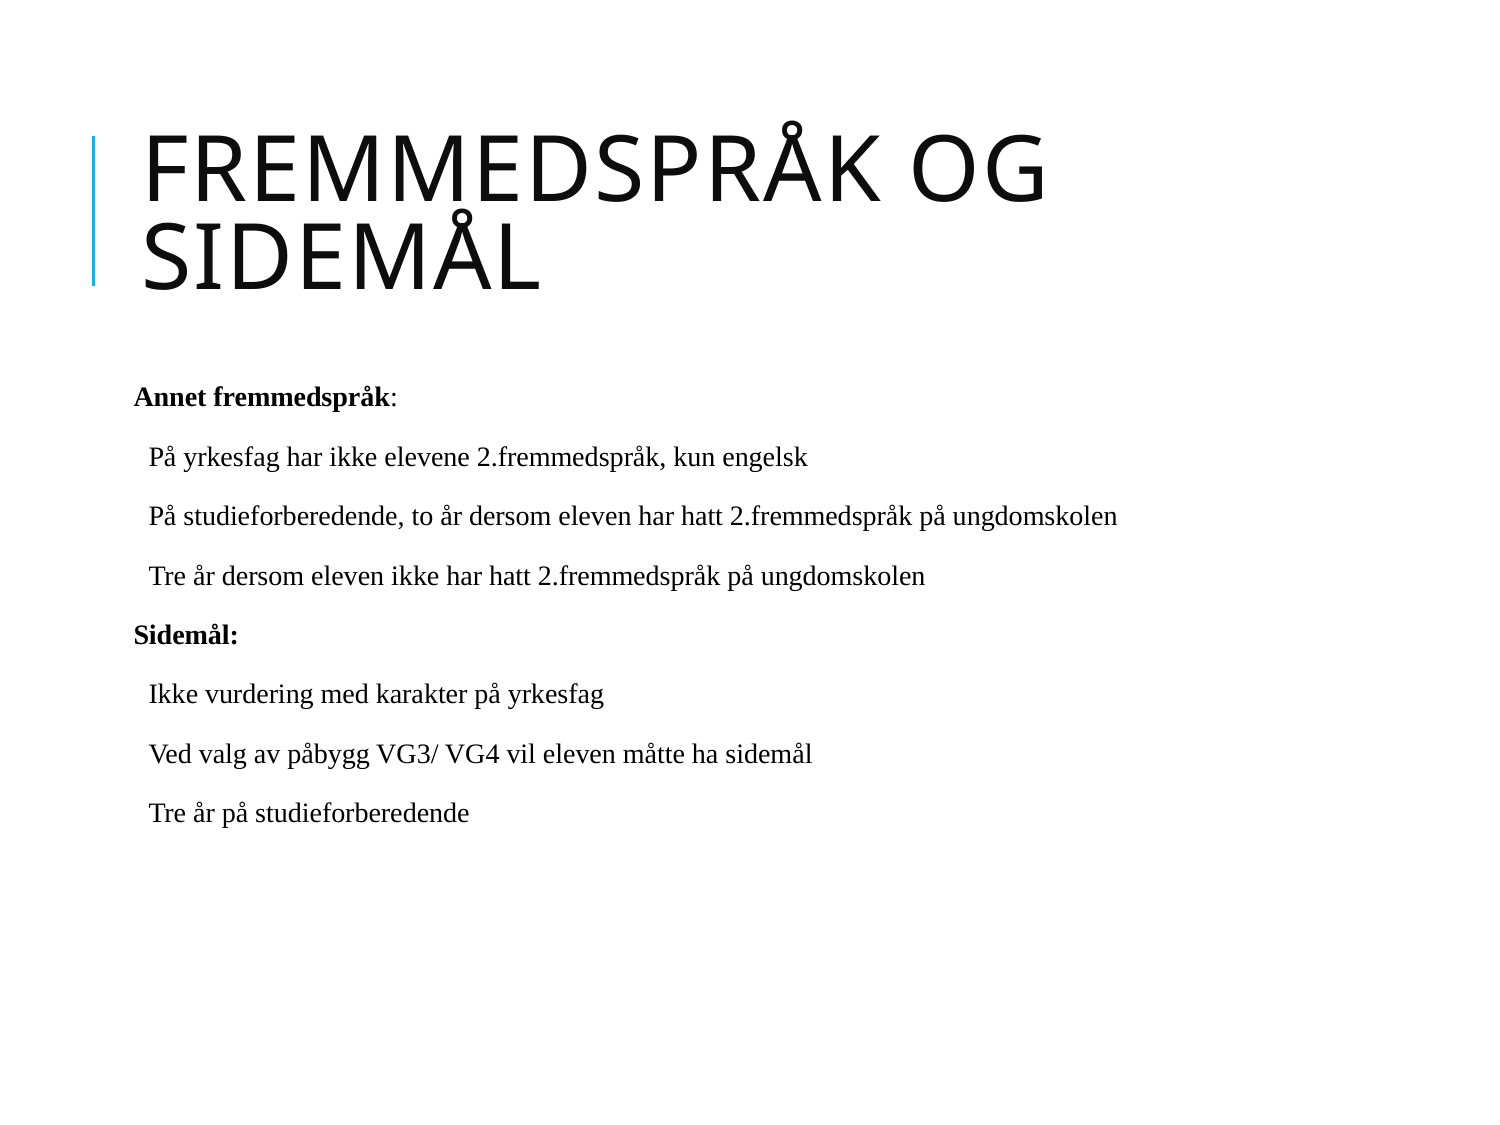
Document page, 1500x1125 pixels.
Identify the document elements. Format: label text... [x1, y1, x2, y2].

list Annet fremmedspråk: På yrkesfag har ikke elevene 2.fremmedspråk, kun engelsk På studieforberedende, to år dersom eleven har hatt 2.fremmedspråk på ungdomskolen Tre år dersom eleven ikke har hatt 2.fremmedspråk på ungdomskolen Sidemål: Ikke vurdering med karakter på yrkesfag Ved valg av påbygg VG3/ VG4 vil eleven måtte ha sidemål Tre år på studieforberedende [126, 375, 1322, 1035]
title Fremmedspråk og sidemål [126, 96, 1322, 342]
